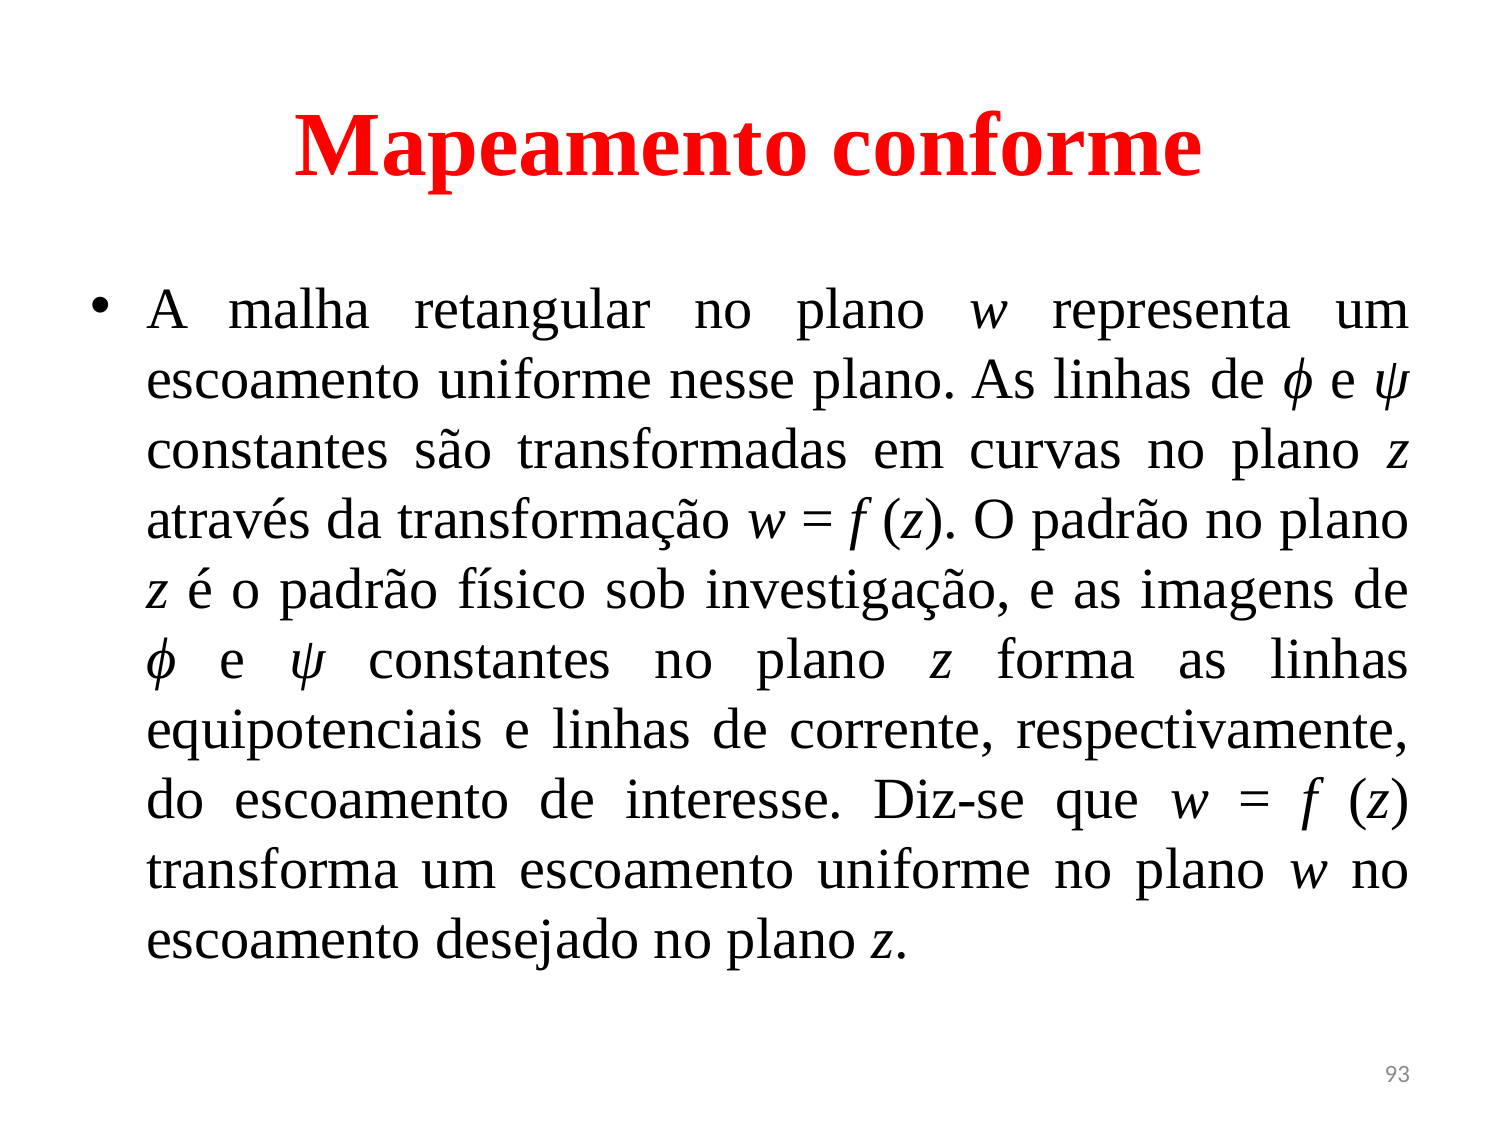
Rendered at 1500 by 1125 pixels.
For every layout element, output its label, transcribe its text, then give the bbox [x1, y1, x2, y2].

title Mapeamento conforme [75, 45, 1425, 233]
slide_number 93 [1074, 1042, 1425, 1103]
list A malha retangular no plano w representa um escoamento uniforme nesse plano. As linhas de ϕ e ψ constantes são transformadas em curvas no plano z através da transformação w = f (z). O padrão no plano z é o padrão físico sob investigação, e as imagens de ϕ e ψ constantes no plano z forma as linhas equipotenciais e linhas de corrente, respectivamente, do escoamento de interesse. Diz-se que w = f (z) transforma um escoamento uniforme no plano w no escoamento desejado no plano z. [75, 262, 1425, 1005]
